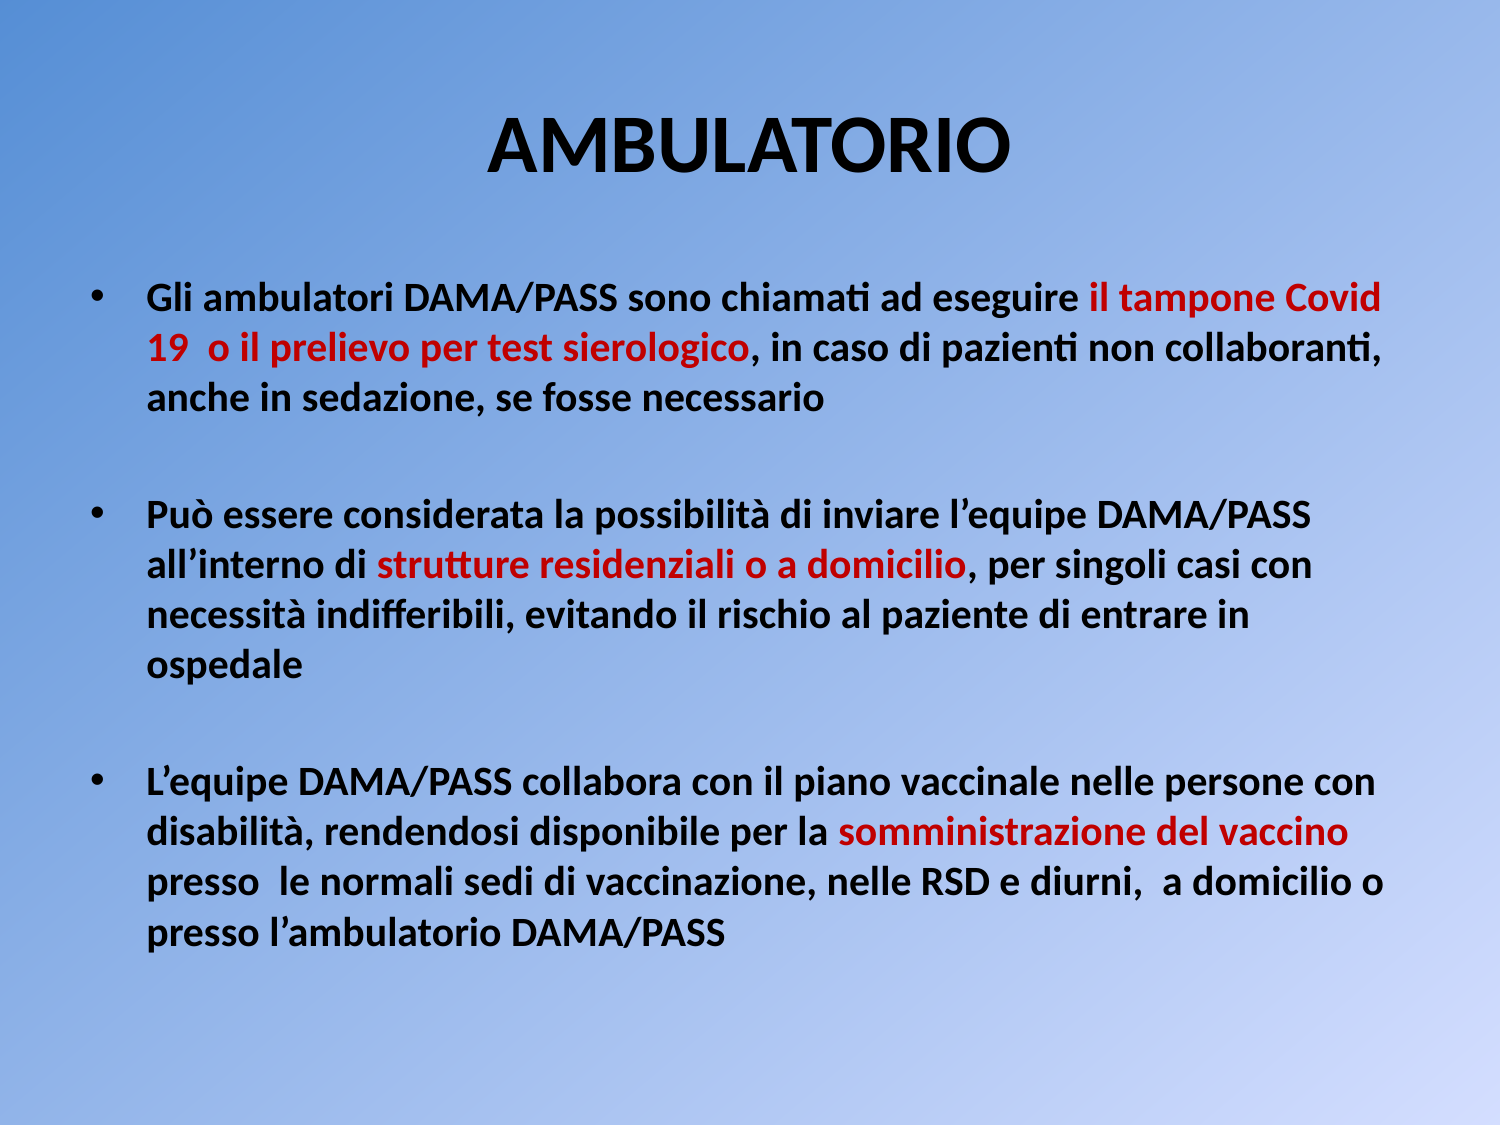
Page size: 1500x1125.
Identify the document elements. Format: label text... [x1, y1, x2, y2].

title AMBULATORIO [75, 45, 1425, 233]
list Gli ambulatori DAMA/PASS sono chiamati ad eseguire il tampone Covid 19 o il prelievo per test sierologico, in caso di pazienti non collaboranti, anche in sedazione, se fosse necessario Può essere considerata la possibilità di inviare l’equipe DAMA/PASS all’interno di strutture residenziali o a domicilio, per singoli casi con necessità indifferibili, evitando il rischio al paziente di entrare in ospedale L’equipe DAMA/PASS collabora con il piano vaccinale nelle persone con disabilità, rendendosi disponibile per la somministrazione del vaccino presso le normali sedi di vaccinazione, nelle RSD e diurni, a domicilio o presso l’ambulatorio DAMA/PASS [75, 262, 1425, 1005]
